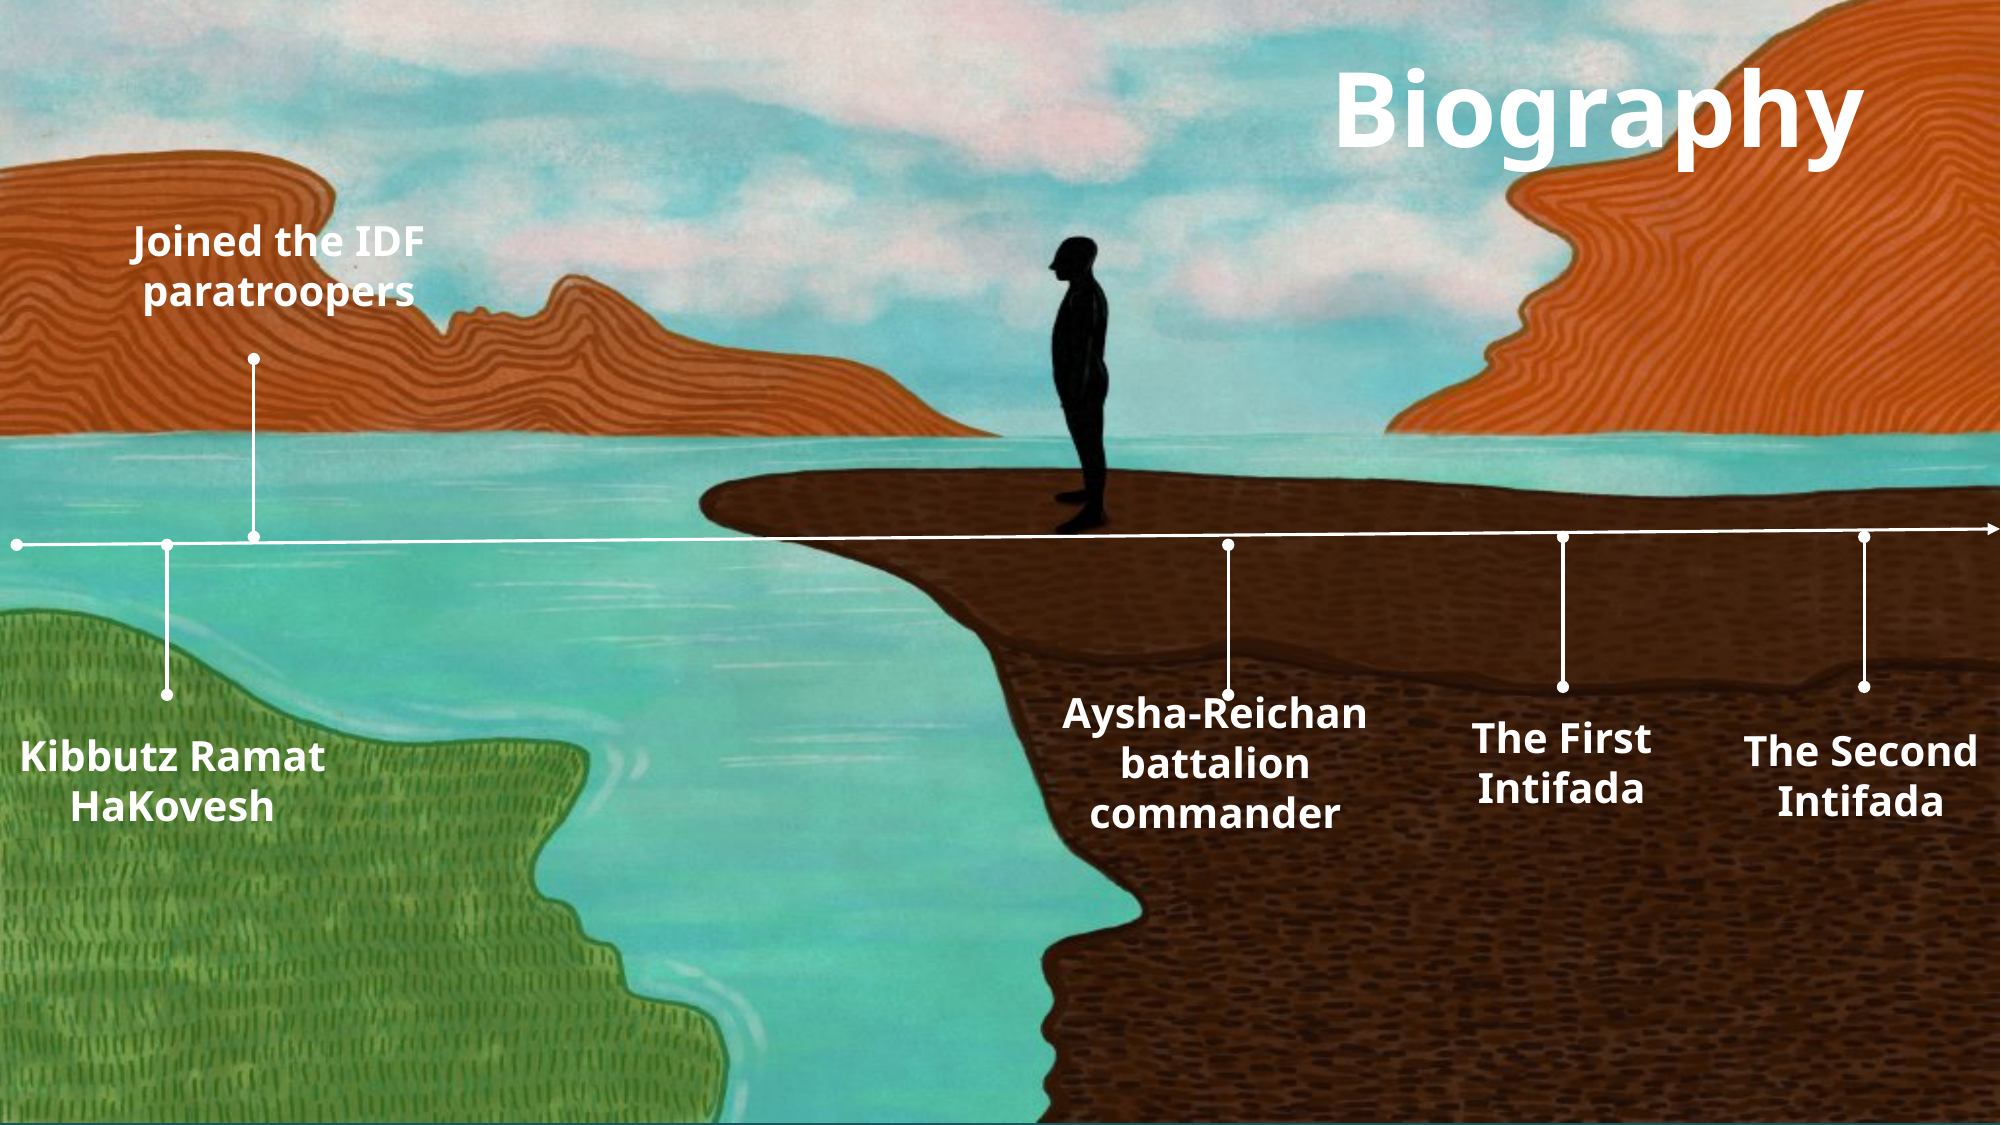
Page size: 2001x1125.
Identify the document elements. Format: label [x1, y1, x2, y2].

text_box [16, 528, 2000, 545]
picture [0, 0, 2000, 1123]
